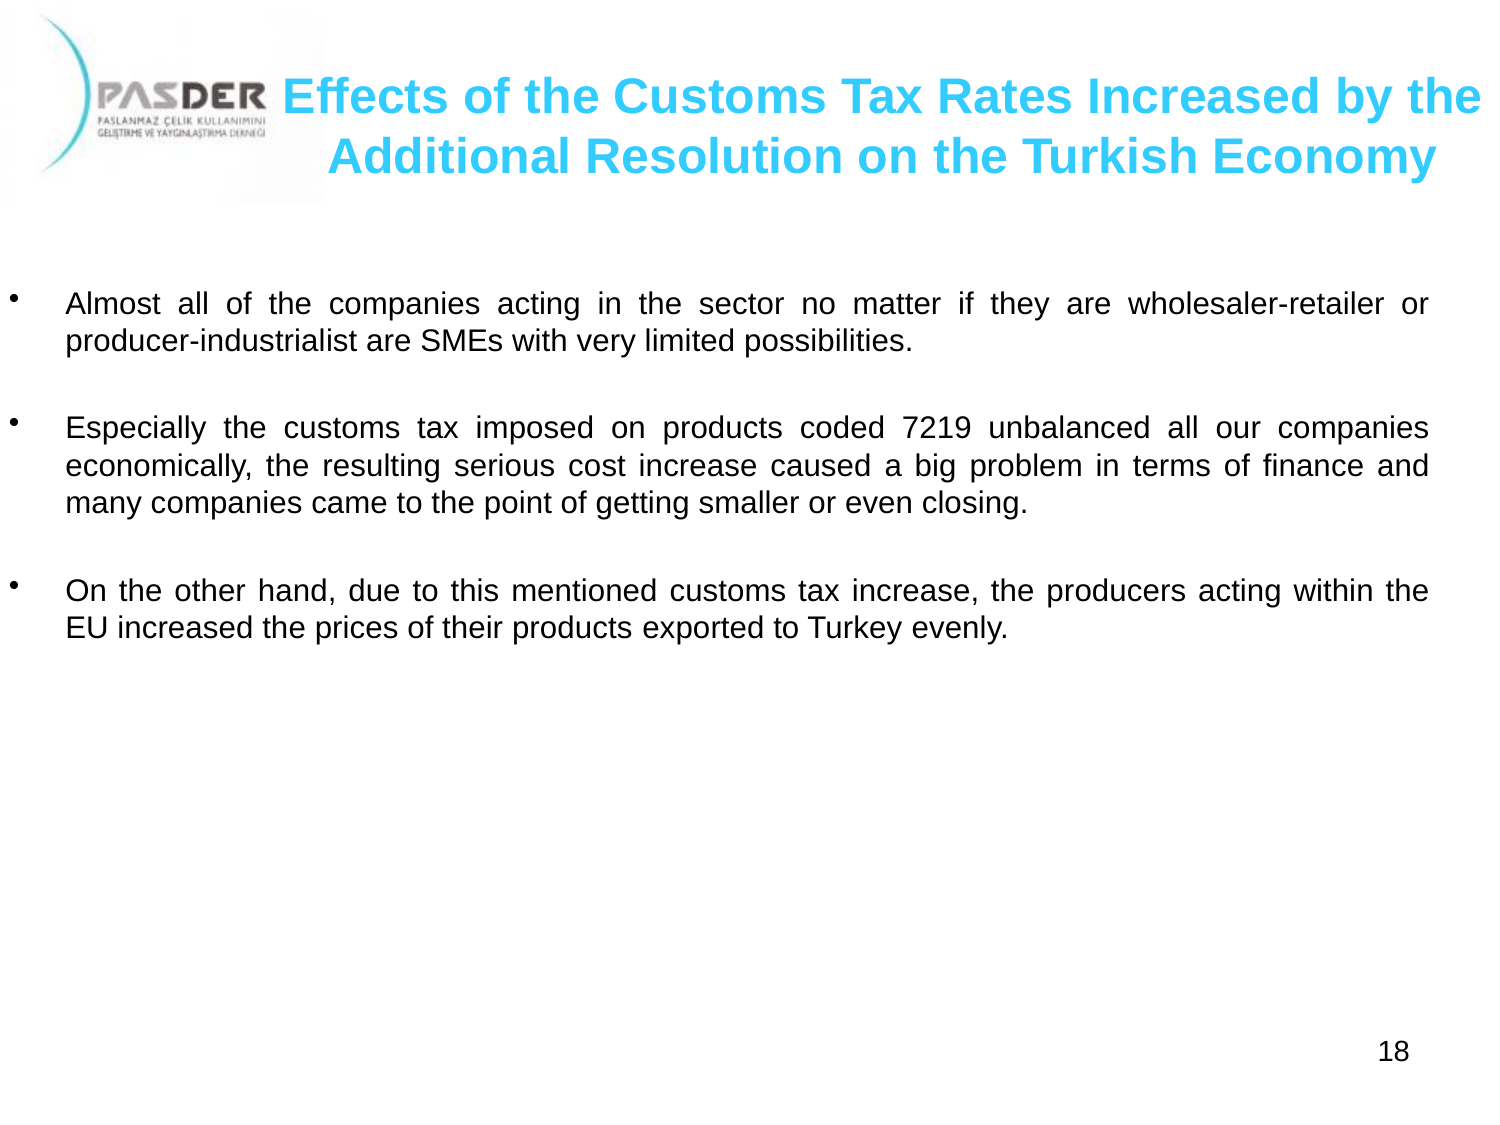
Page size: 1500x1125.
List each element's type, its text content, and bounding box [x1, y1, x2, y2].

slide_number 17 [1074, 1024, 1426, 1103]
title Effects of the Customs Tax Rates Increased by the Additional Resolution on the Turkish Economy [330, 82, 1500, 164]
list Almost all of the companies acting in the sector no matter if they are wholesaler-retailer or producer-industrialist are SMEs with very limited possibilities. Especially the customs tax imposed on products coded 7219 unbalanced all our companies economically, the resulting serious cost increase caused a big problem in terms of finance and many companies came to the point of getting smaller or even closing. On the other hand, due to this mentioned customs tax increase, the producers acting within the EU increased the prices of their products exported to Turkey evenly. [0, 231, 1447, 975]
picture [0, 6, 325, 204]
